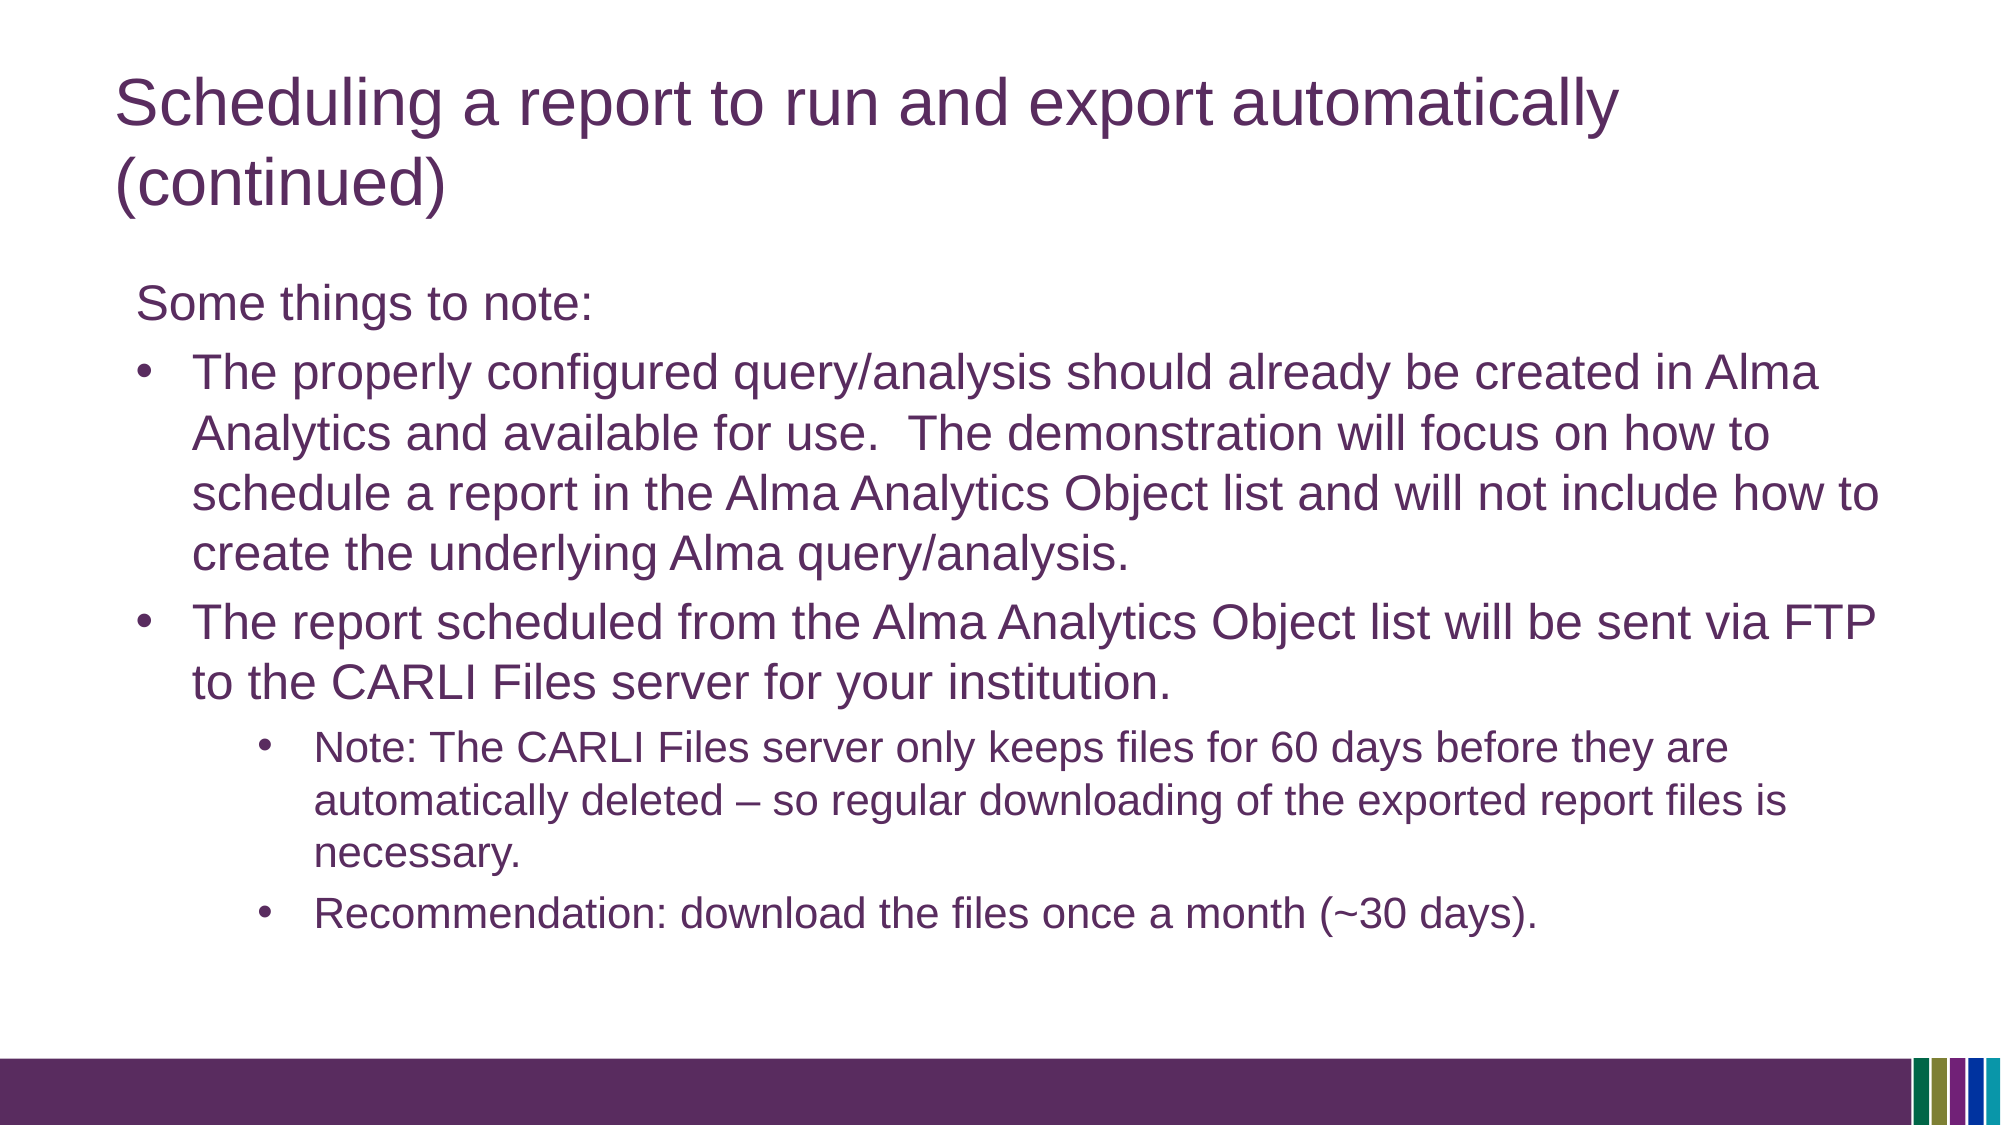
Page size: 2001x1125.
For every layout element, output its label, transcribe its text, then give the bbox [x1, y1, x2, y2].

title Scheduling a report to run and export automatically (continued) [99, 45, 1900, 233]
list Some things to note: The properly configured query/analysis should already be created in Alma Analytics and available for use. The demonstration will focus on how to schedule a report in the Alma Analytics Object list and will not include how to create the underlying Alma query/analysis. The report scheduled from the Alma Analytics Object list will be sent via FTP to the CARLI Files server for your institution. Note: The CARLI Files server only keeps files for 60 days before they are automatically deleted – so regular downloading of the exported report files is necessary. Recommendation: download the files once a month (~30 days). [120, 262, 1900, 1005]
